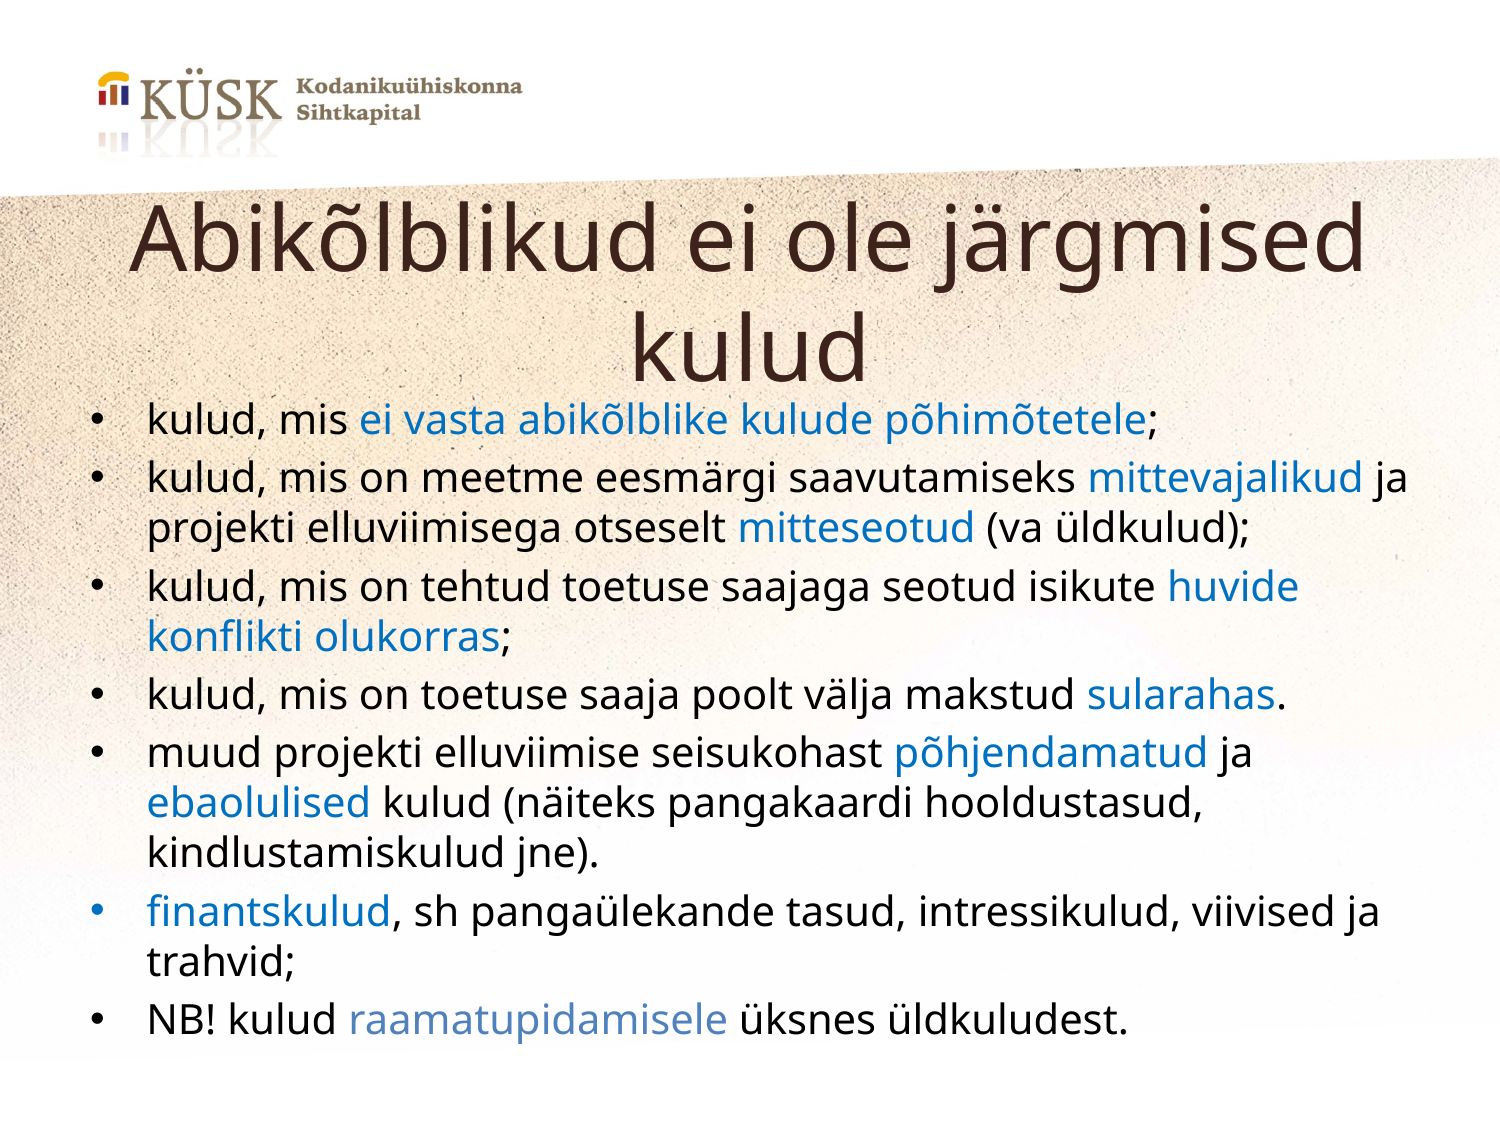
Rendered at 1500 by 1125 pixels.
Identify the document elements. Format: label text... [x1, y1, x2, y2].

title Abikõlblikud ei ole järgmised kulud [75, 196, 1425, 384]
list kulud, mis ei vasta abikõlblike kulude põhimõtetele; kulud, mis on meetme eesmärgi saavutamiseks mittevajalikud ja projekti elluviimisega otseselt mitteseotud (va üldkulud); kulud, mis on tehtud toetuse saajaga seotud isikute huvide konflikti olukorras; kulud, mis on toetuse saaja poolt välja makstud sularahas. muud projekti elluviimise seisukohast põhjendamatud ja ebaolulised kulud (näiteks pangakaardi hooldustasud, kindlustamiskulud jne). finantskulud, sh pangaülekande tasud, intressikulud, viivised ja trahvid; NB! kulud raamatupidamisele üksnes üldkuludest. [75, 385, 1425, 1005]
picture [0, 0, 1500, 1125]
